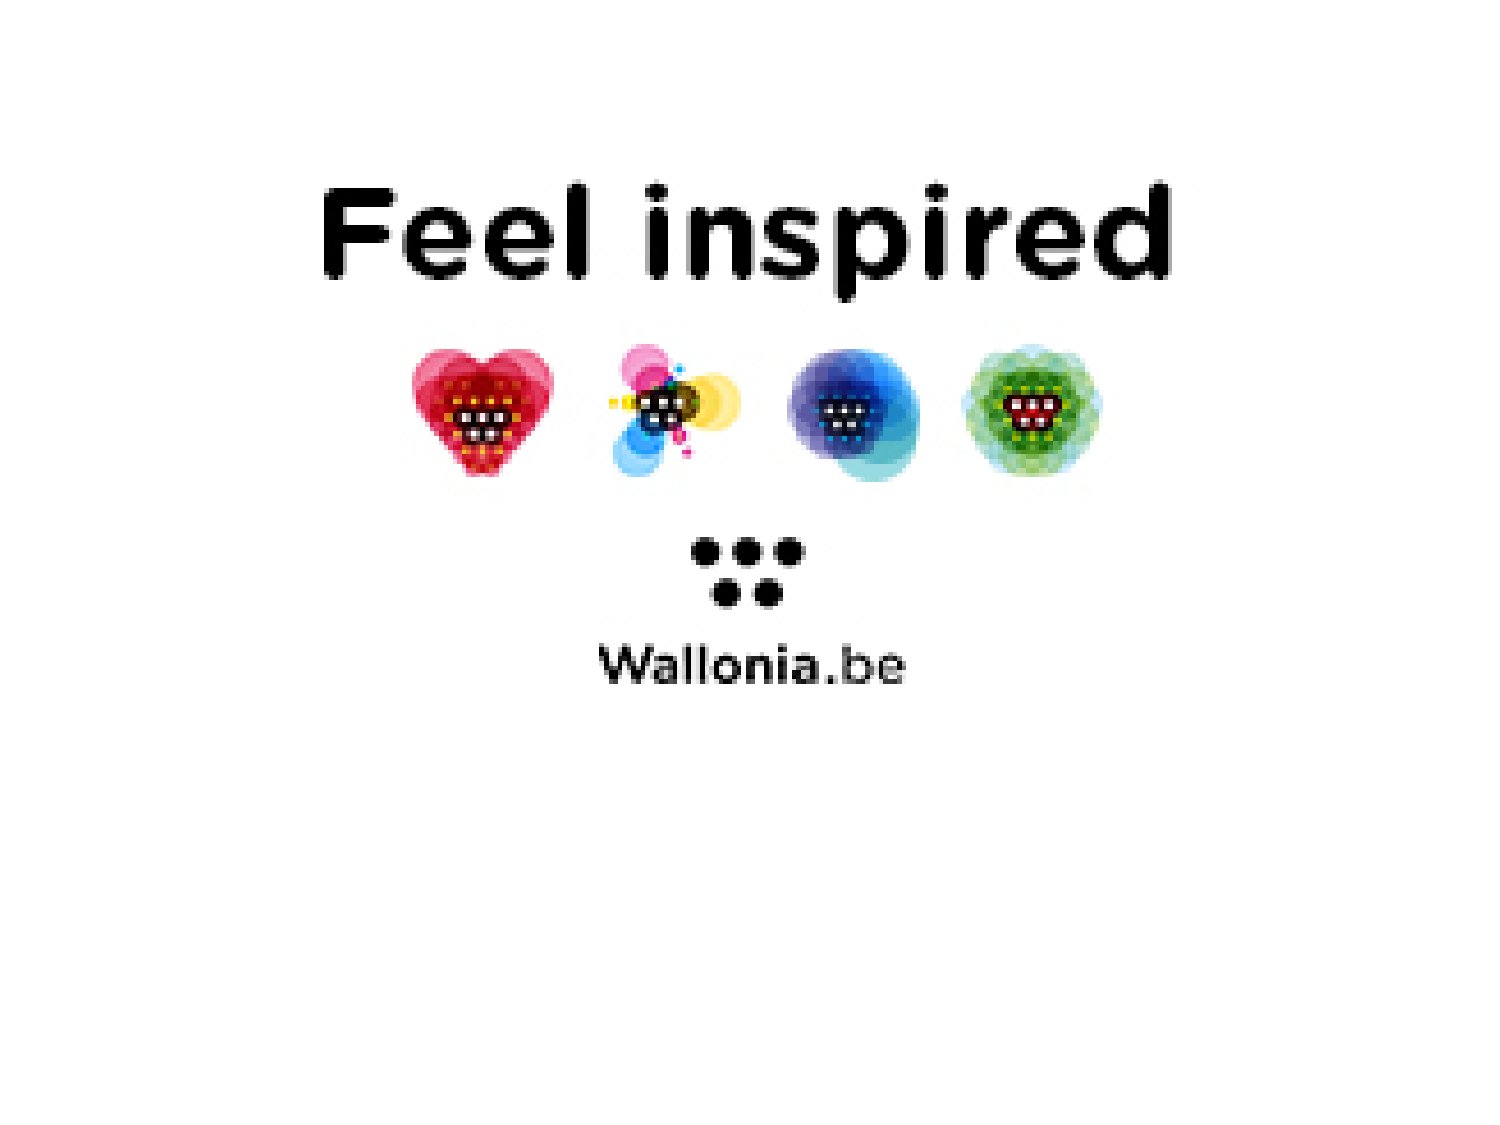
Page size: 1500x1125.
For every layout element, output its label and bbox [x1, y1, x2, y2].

picture [104, 97, 1389, 1001]
